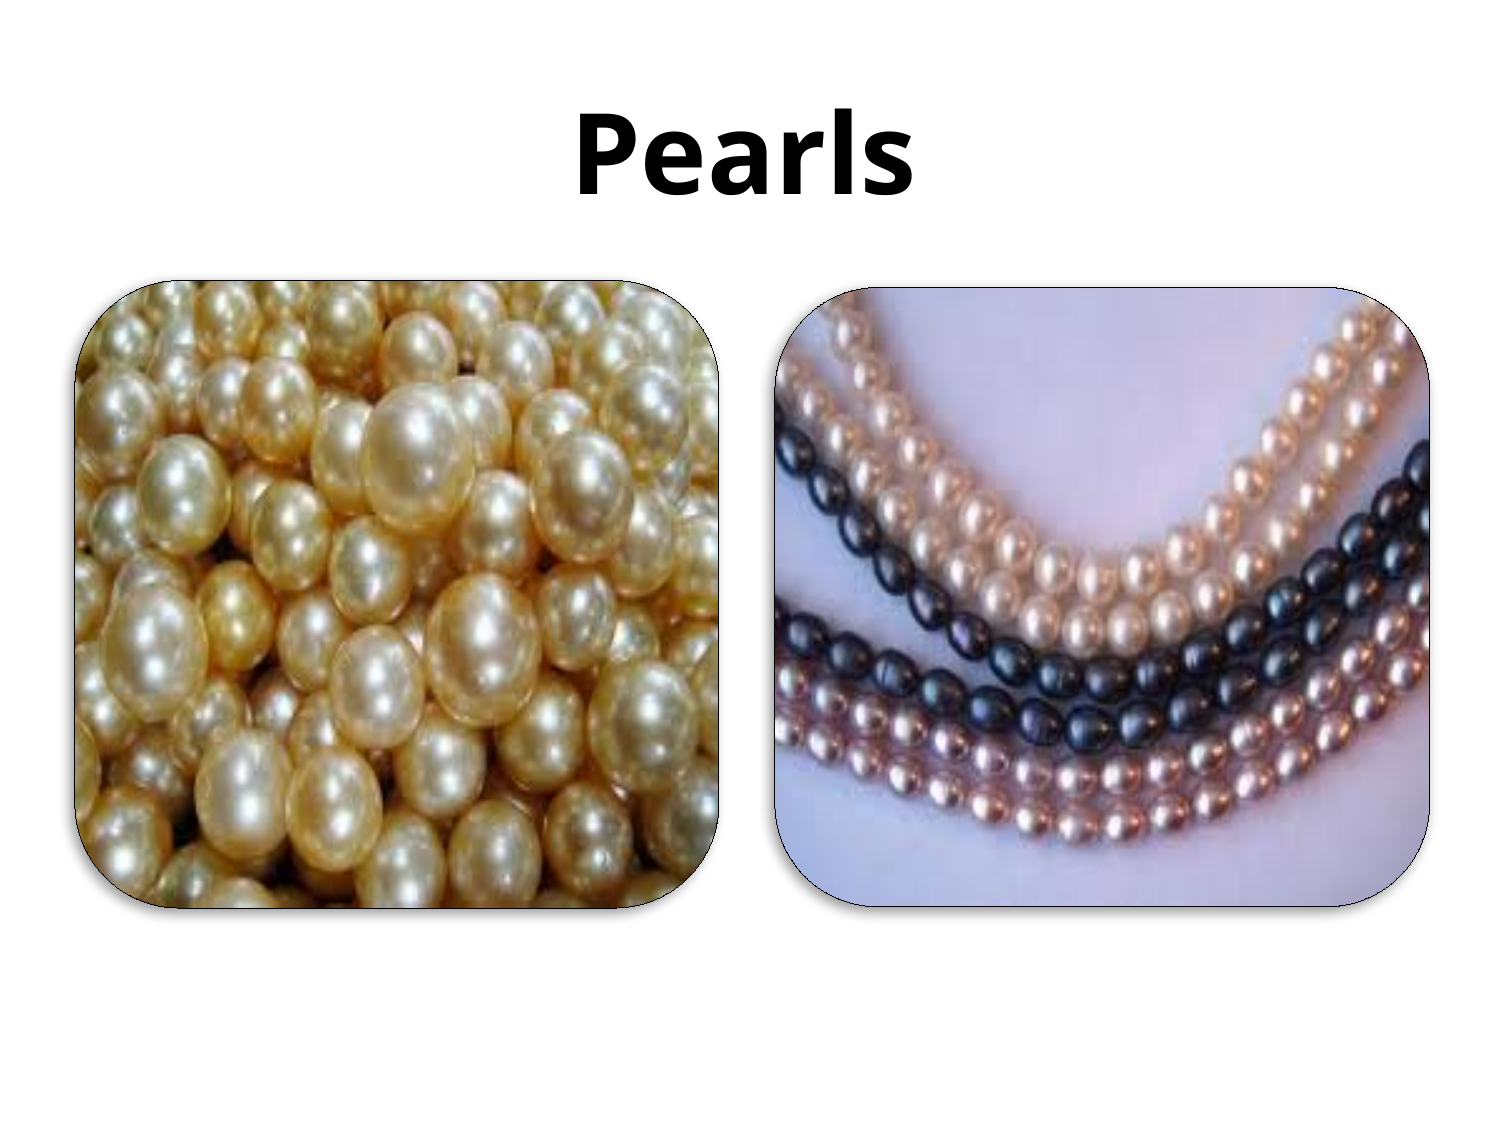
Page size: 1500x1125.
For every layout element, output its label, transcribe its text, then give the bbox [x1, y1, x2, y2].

text_box Pearls [555, 74, 932, 225]
picture [74, 280, 720, 909]
picture [774, 287, 1430, 907]
